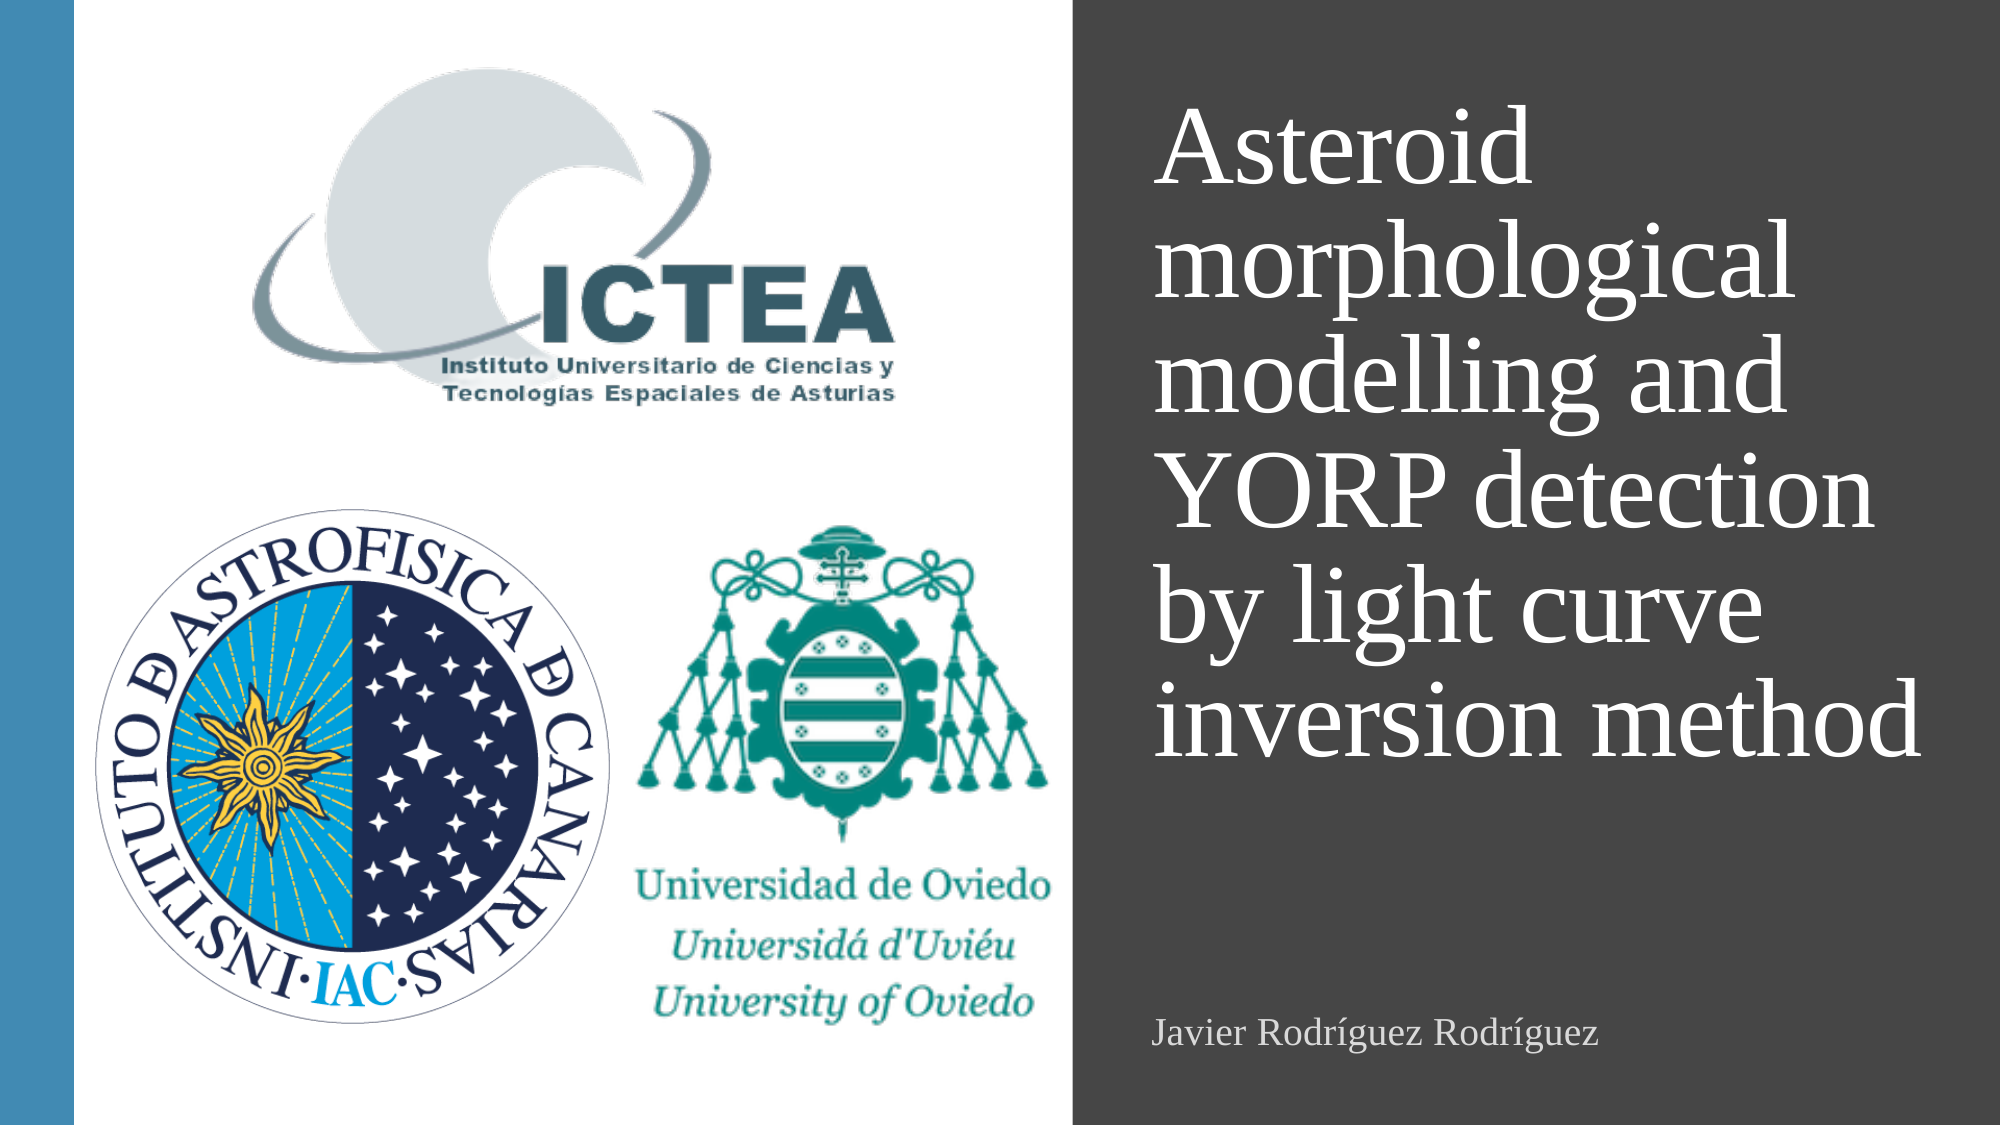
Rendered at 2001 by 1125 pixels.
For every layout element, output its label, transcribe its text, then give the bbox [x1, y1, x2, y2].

text_box [73, 0, 1074, 1125]
subtitle Javier Rodríguez Rodríguez [1136, 843, 1781, 1065]
picture [248, 65, 899, 409]
title Asteroid morphological modelling and YORP detection by light curve inversion method [1138, 60, 1969, 788]
picture [91, 505, 1091, 1046]
